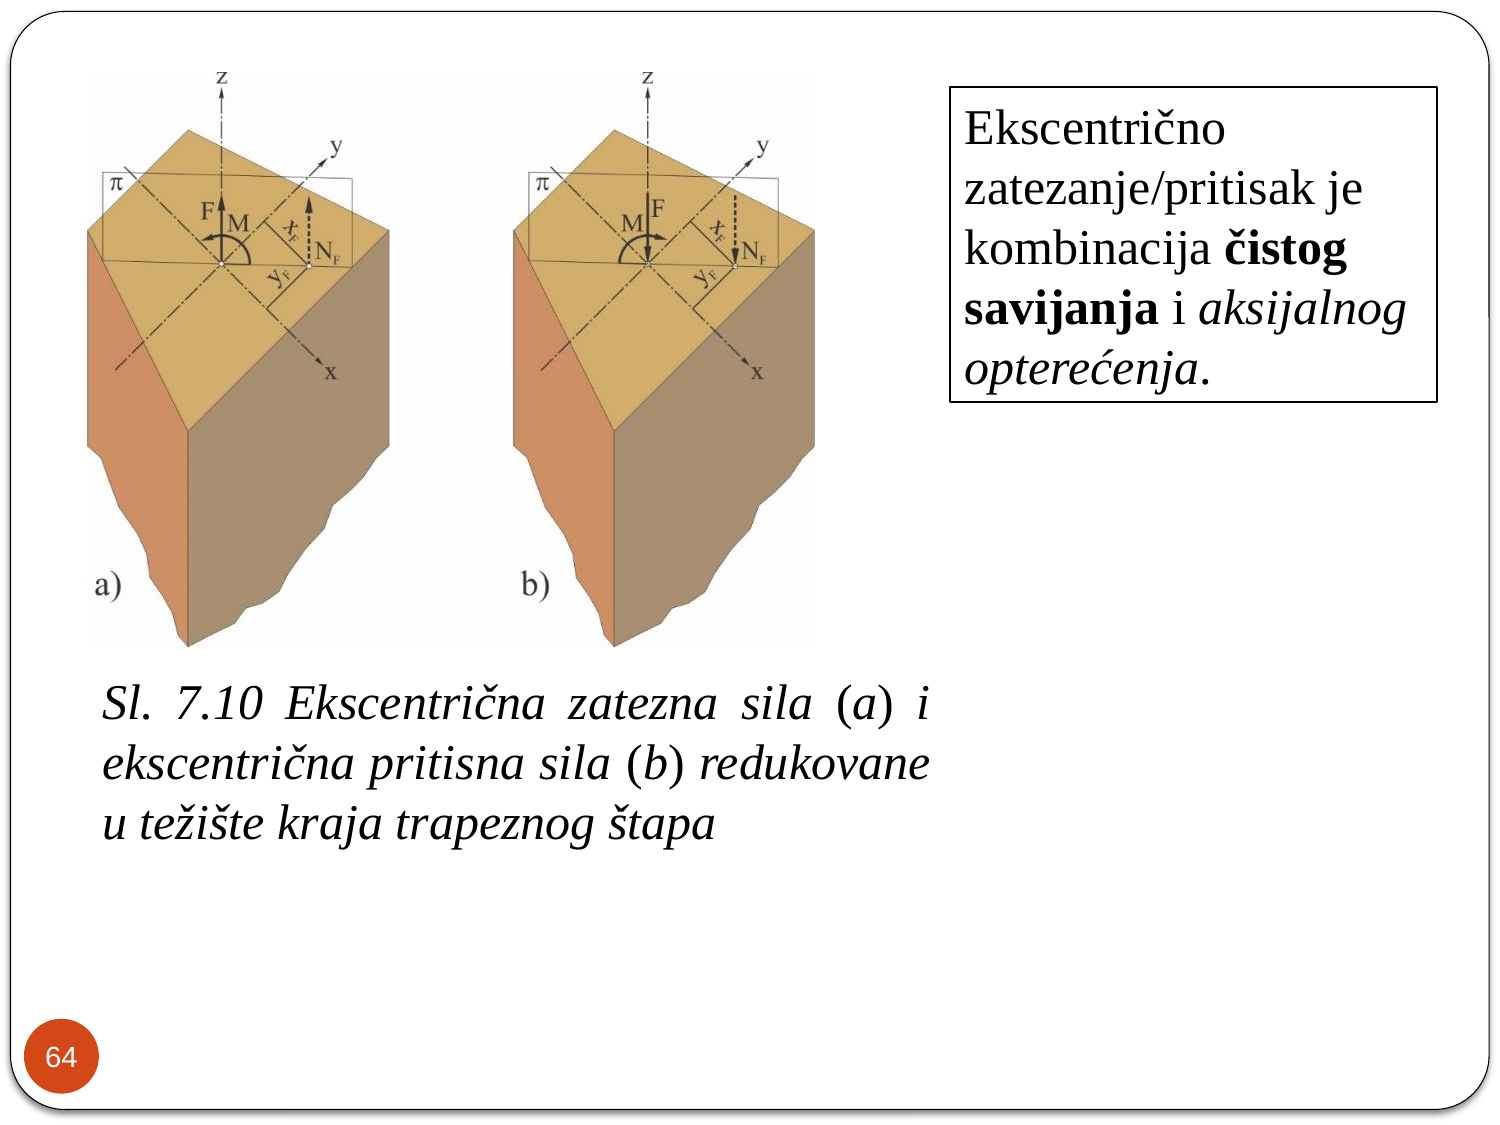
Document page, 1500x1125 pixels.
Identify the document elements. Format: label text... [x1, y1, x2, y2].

text_box Sl. 7.10 Ekscentrična zatezna sila (a) i ekscentrična pritisna sila (b) redukovane u težište kraja trapeznog štapa [87, 662, 975, 858]
text_box Ekscentrično zatezanje/pritisak je kombinacija čistog savijanja i aksijalnog opterećenja. [949, 86, 1438, 403]
picture [87, 72, 816, 648]
slide_number 64 [23, 1018, 99, 1094]
